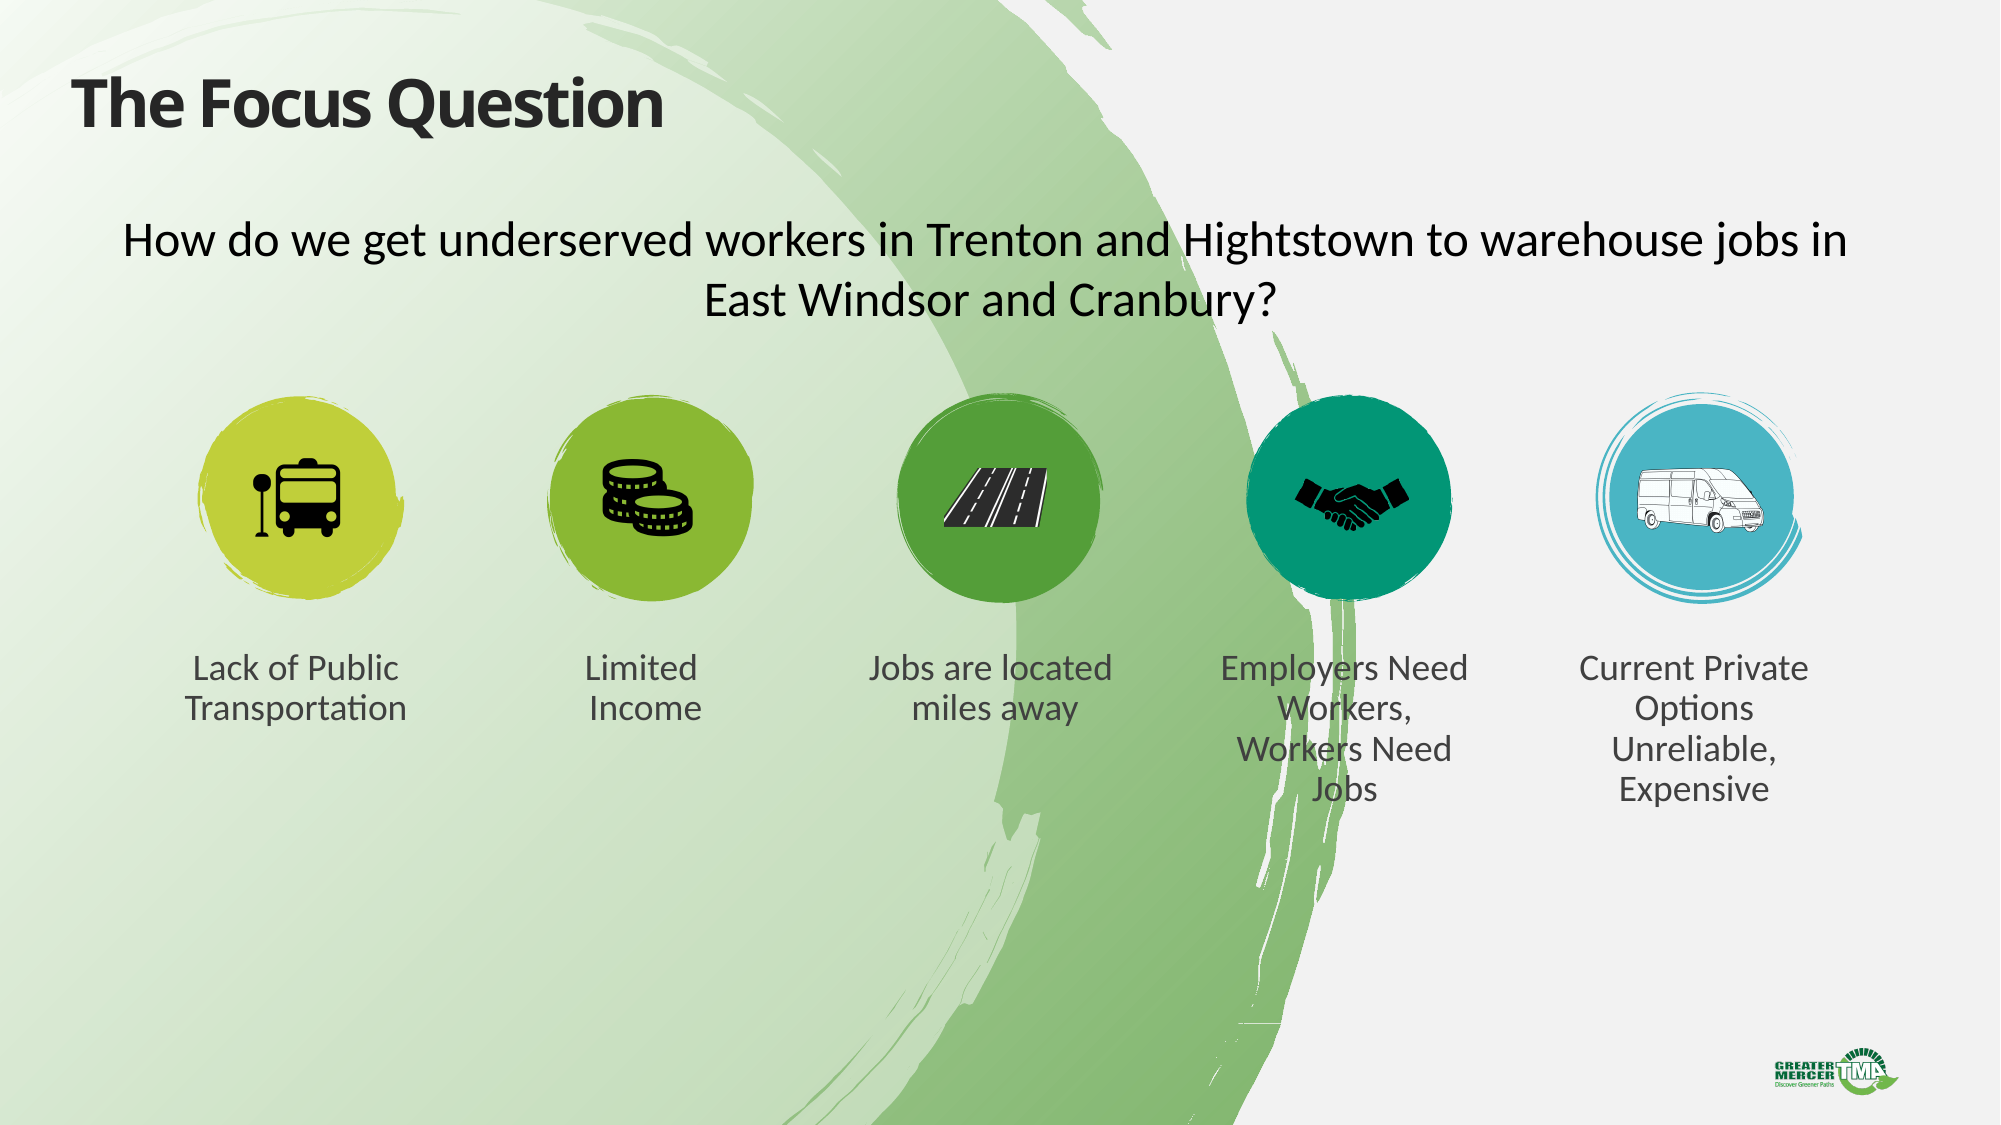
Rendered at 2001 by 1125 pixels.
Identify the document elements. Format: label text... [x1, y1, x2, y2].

list Lack of Public Transportation [163, 648, 429, 708]
picture [594, 446, 697, 549]
picture [1770, 1043, 1903, 1099]
picture [245, 450, 348, 545]
text_box How do we get underserved workers in Trenton and Hightstown to warehouse jobs in East Windsor and Cranbury? [39, 199, 1943, 334]
title The Focus Question [70, 70, 1930, 142]
list Limited Income [512, 648, 779, 708]
list Employers Need Workers, Workers Need Jobs [1211, 648, 1478, 708]
picture [944, 468, 1047, 527]
picture [1293, 446, 1410, 563]
picture [1637, 468, 1764, 533]
list Current Private Options Unreliable, Expensive [1561, 648, 1828, 708]
list Jobs are located miles away [862, 648, 1129, 708]
